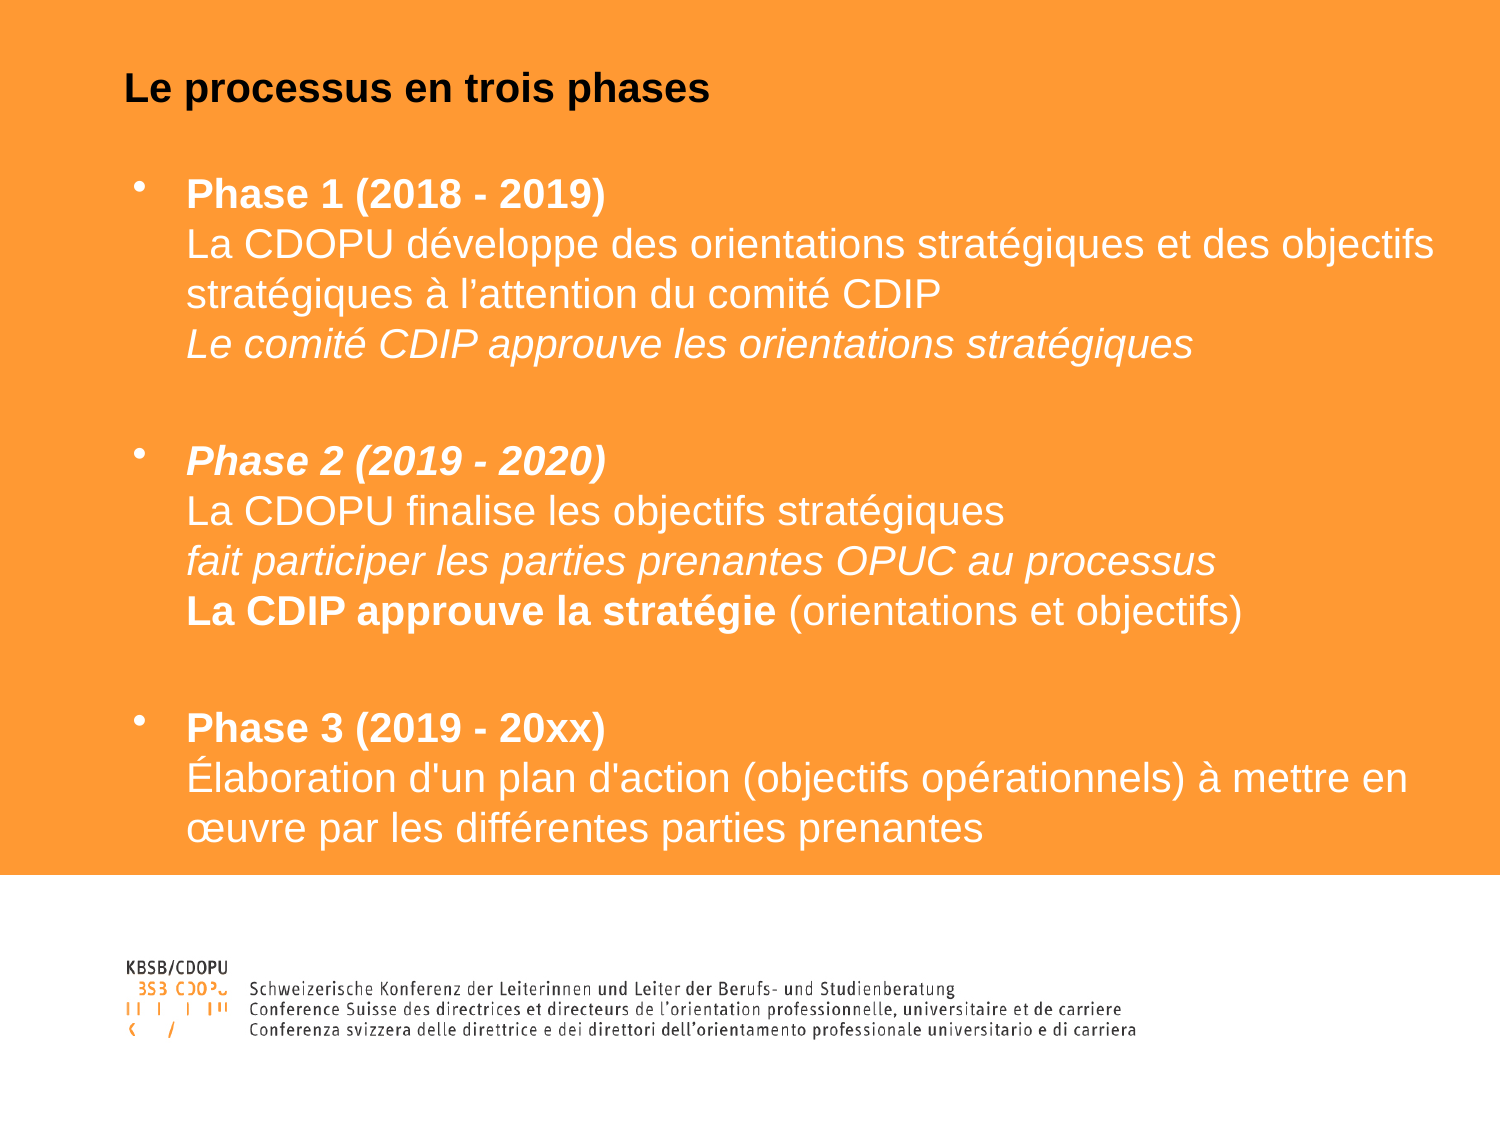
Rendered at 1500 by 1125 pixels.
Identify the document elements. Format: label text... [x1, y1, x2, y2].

picture [0, 875, 1500, 1125]
title Le processus en trois phases [111, 54, 1382, 180]
list Phase 1 (2018 - 2019) La CDOPU développe des orientations stratégiques et des objectifs stratégiques à l’attention du comité CDIP Le comité CDIP approuve les orientations stratégiques Phase 2 (2019 - 2020) La CDOPU finalise les objectifs stratégiques fait participer les parties prenantes OPUC au processus La CDIP approuve la stratégie (orientations et objectifs) Phase 3 (2019 - 20xx) Élaboration d'un plan d'action (objectifs opérationnels) à mettre en œuvre par les différentes parties prenantes [126, 160, 1500, 870]
